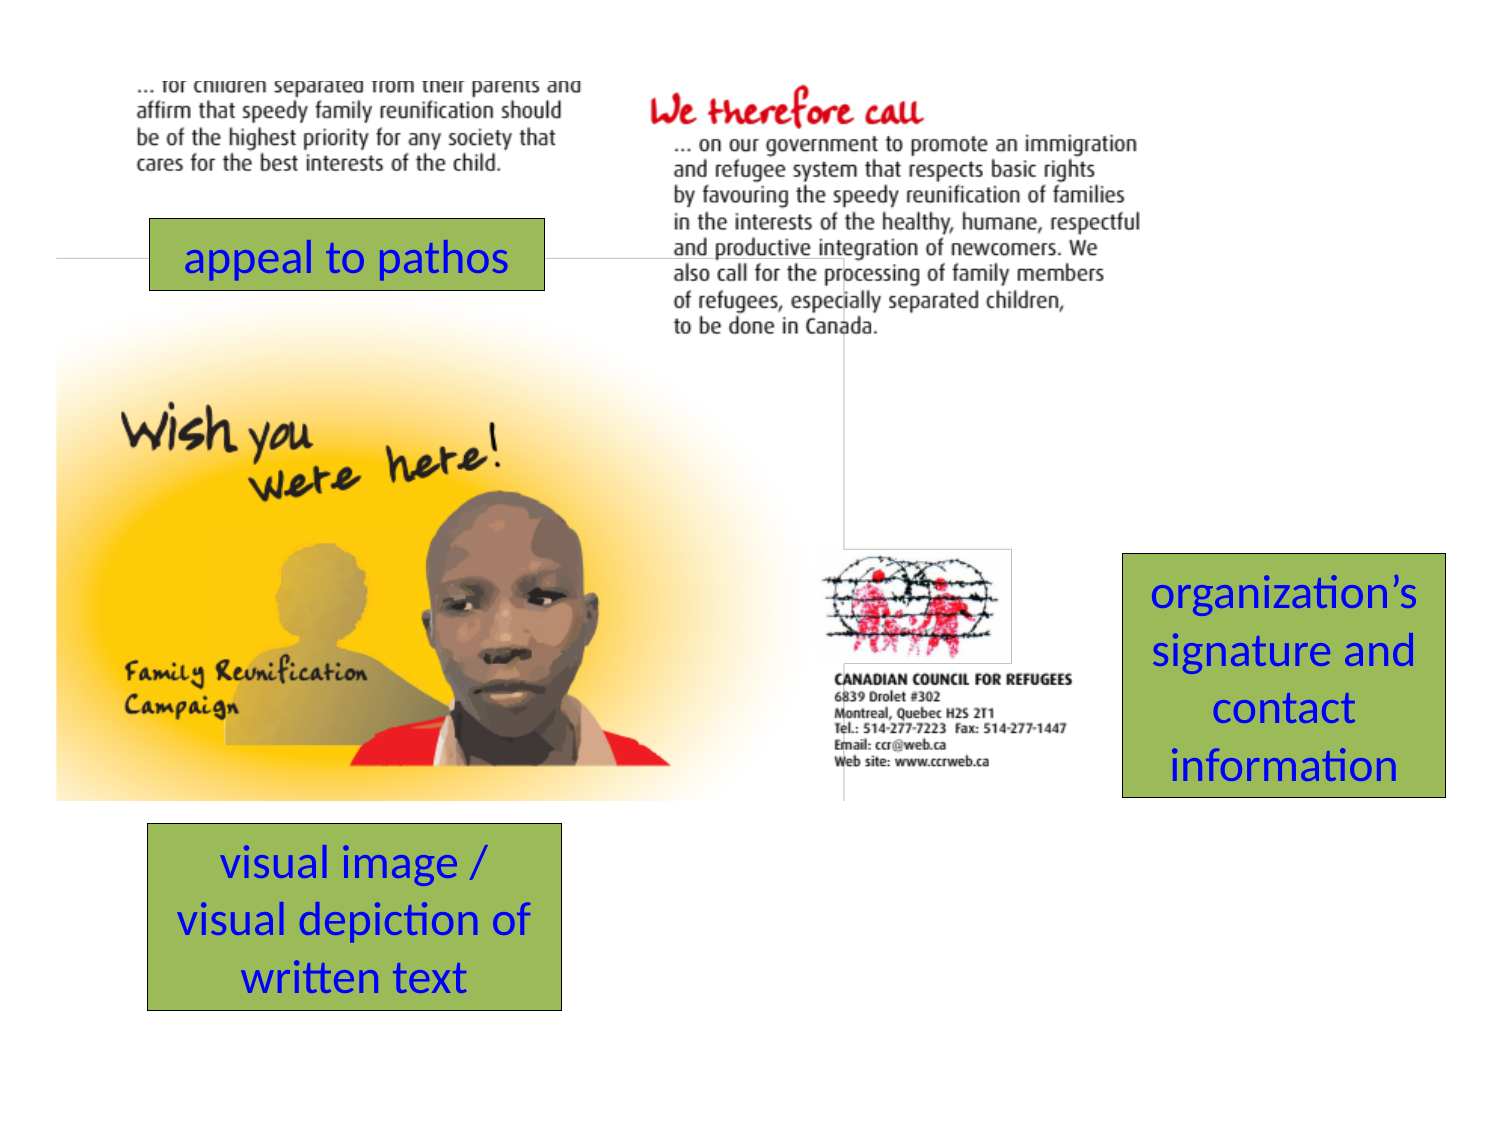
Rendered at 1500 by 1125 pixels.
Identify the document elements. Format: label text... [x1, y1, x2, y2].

text_box organization’s signature and contact information [1248, 553, 1446, 798]
text_box visual image / visual depiction of written text [147, 823, 562, 1011]
picture [56, 81, 1244, 801]
